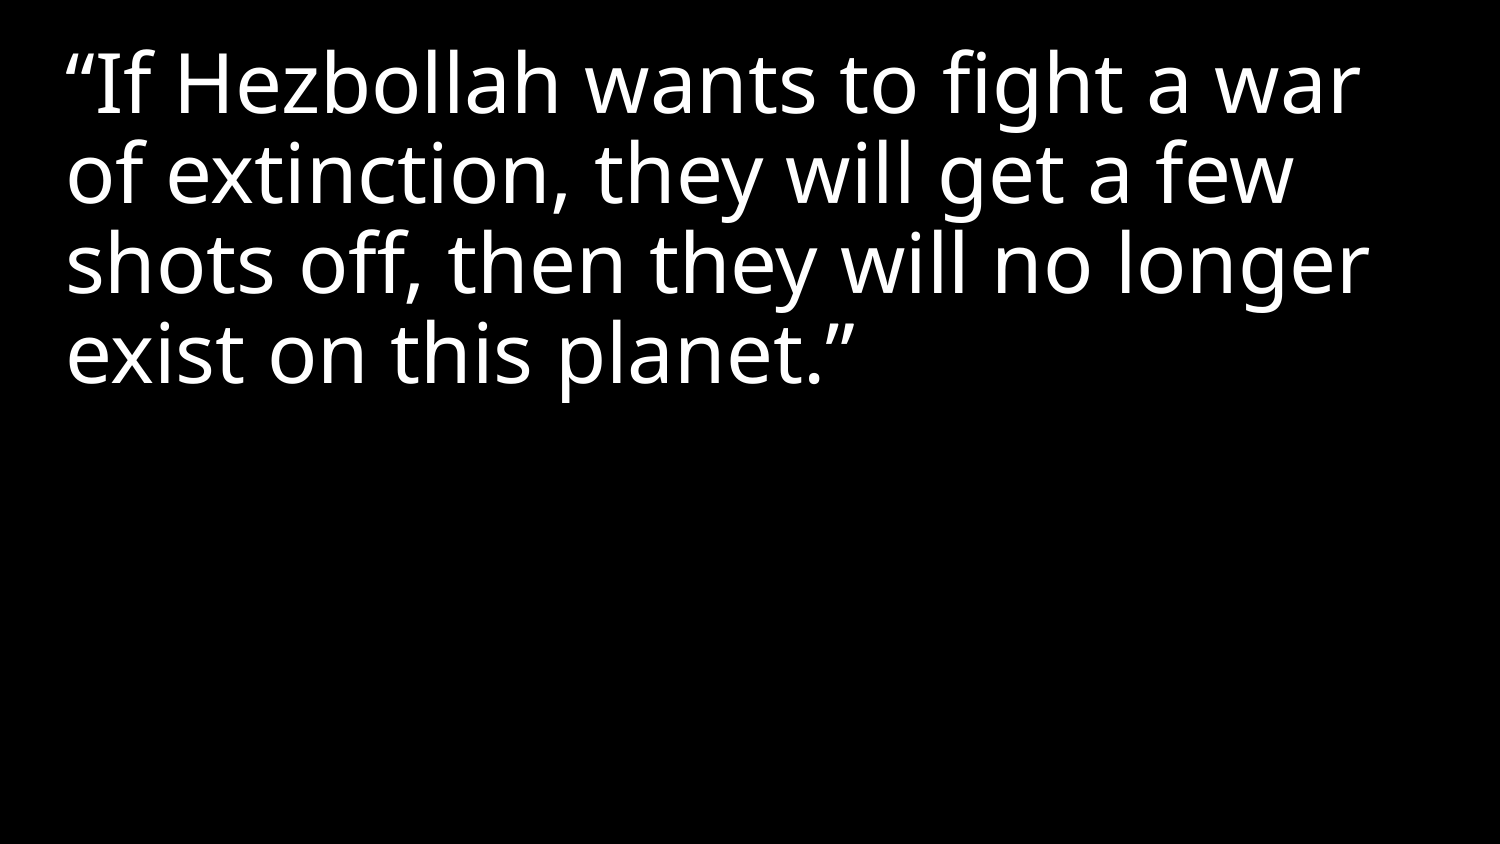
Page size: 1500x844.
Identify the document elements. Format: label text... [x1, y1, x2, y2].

subtitle “If Hezbollah wants to fight a war of extinction, they will get a few shots off, then they will no longer exist on this planet.” [50, 34, 1450, 797]
